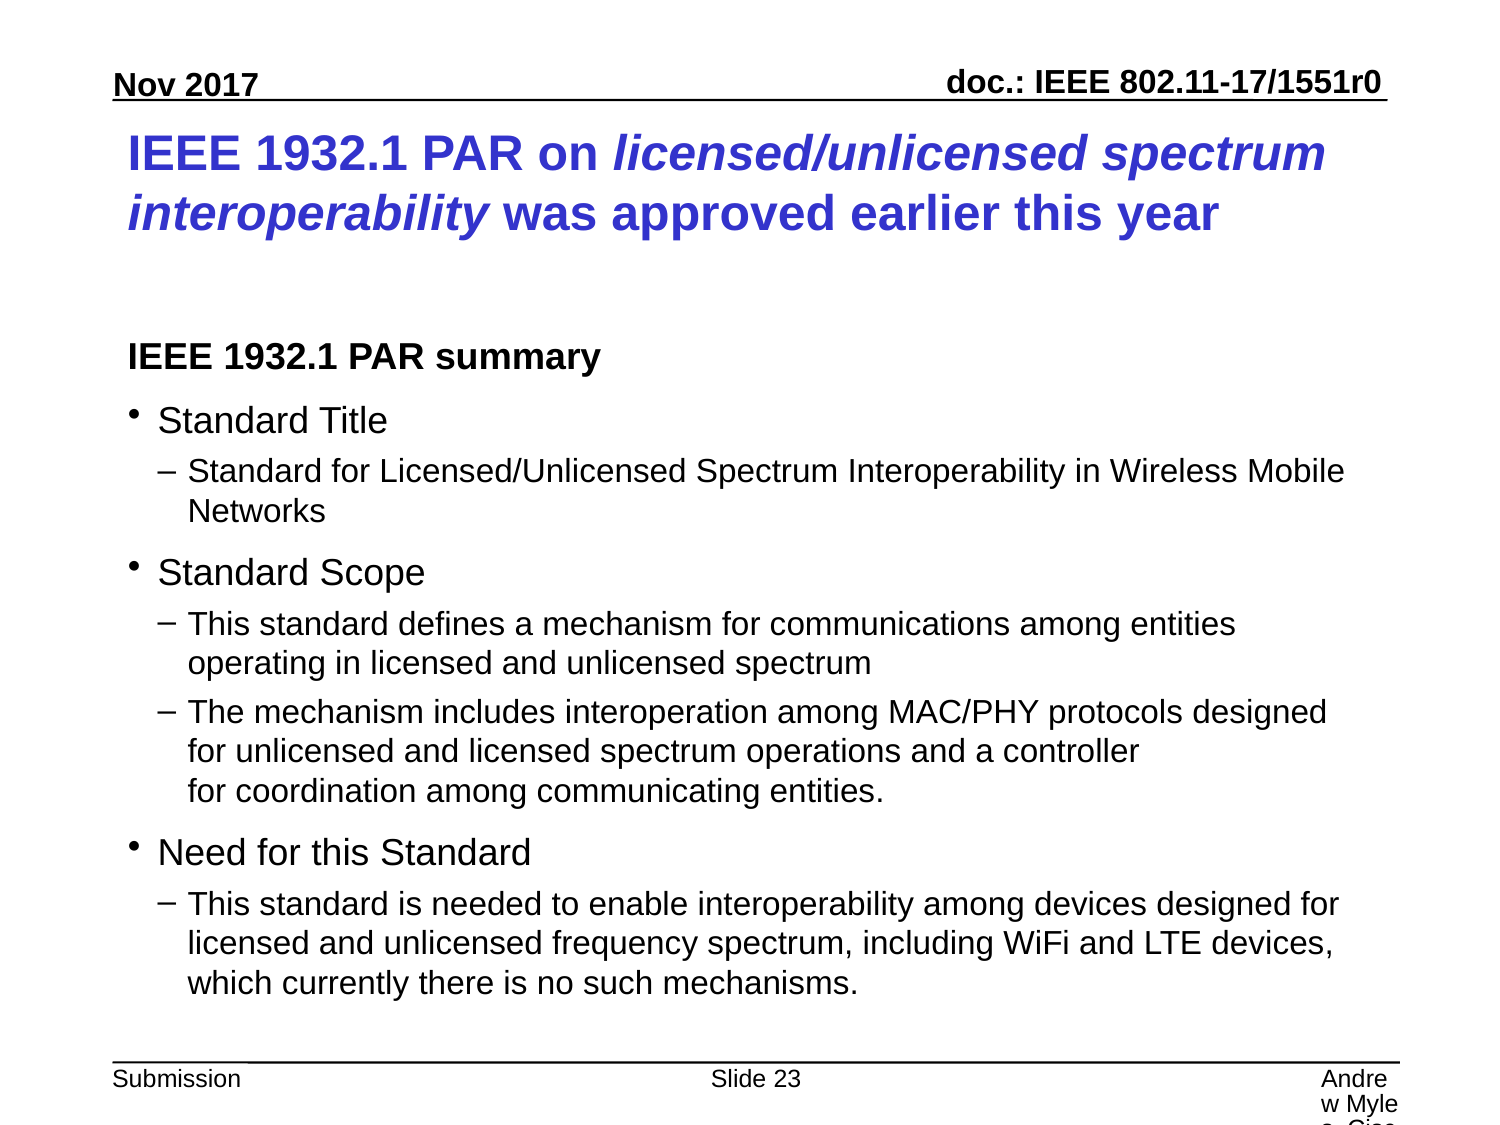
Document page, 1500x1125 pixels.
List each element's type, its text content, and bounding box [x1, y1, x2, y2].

list IEEE 1932.1 PAR summary Standard Title Standard for Licensed/Unlicensed Spectrum Interoperability in Wireless Mobile Networks Standard Scope This standard defines a mechanism for communications among entities operating in licensed and unlicensed spectrum The mechanism includes interoperation among MAC/PHY protocols designed for unlicensed and licensed spectrum operations and a controller for coordination among communicating entities. Need for this Standard This standard is needed to enable interoperability among devices designed for licensed and unlicensed frequency spectrum, including WiFi and LTE devices, which currently there is no such mechanisms. [112, 324, 1388, 1000]
title IEEE 1932.1 PAR on licensed/unlicensed spectrum interoperability was approved earlier this year [112, 112, 1388, 288]
slide_number Slide 23 [709, 1061, 803, 1093]
footer Andrew Myles, Cisco [1320, 1061, 1402, 1093]
